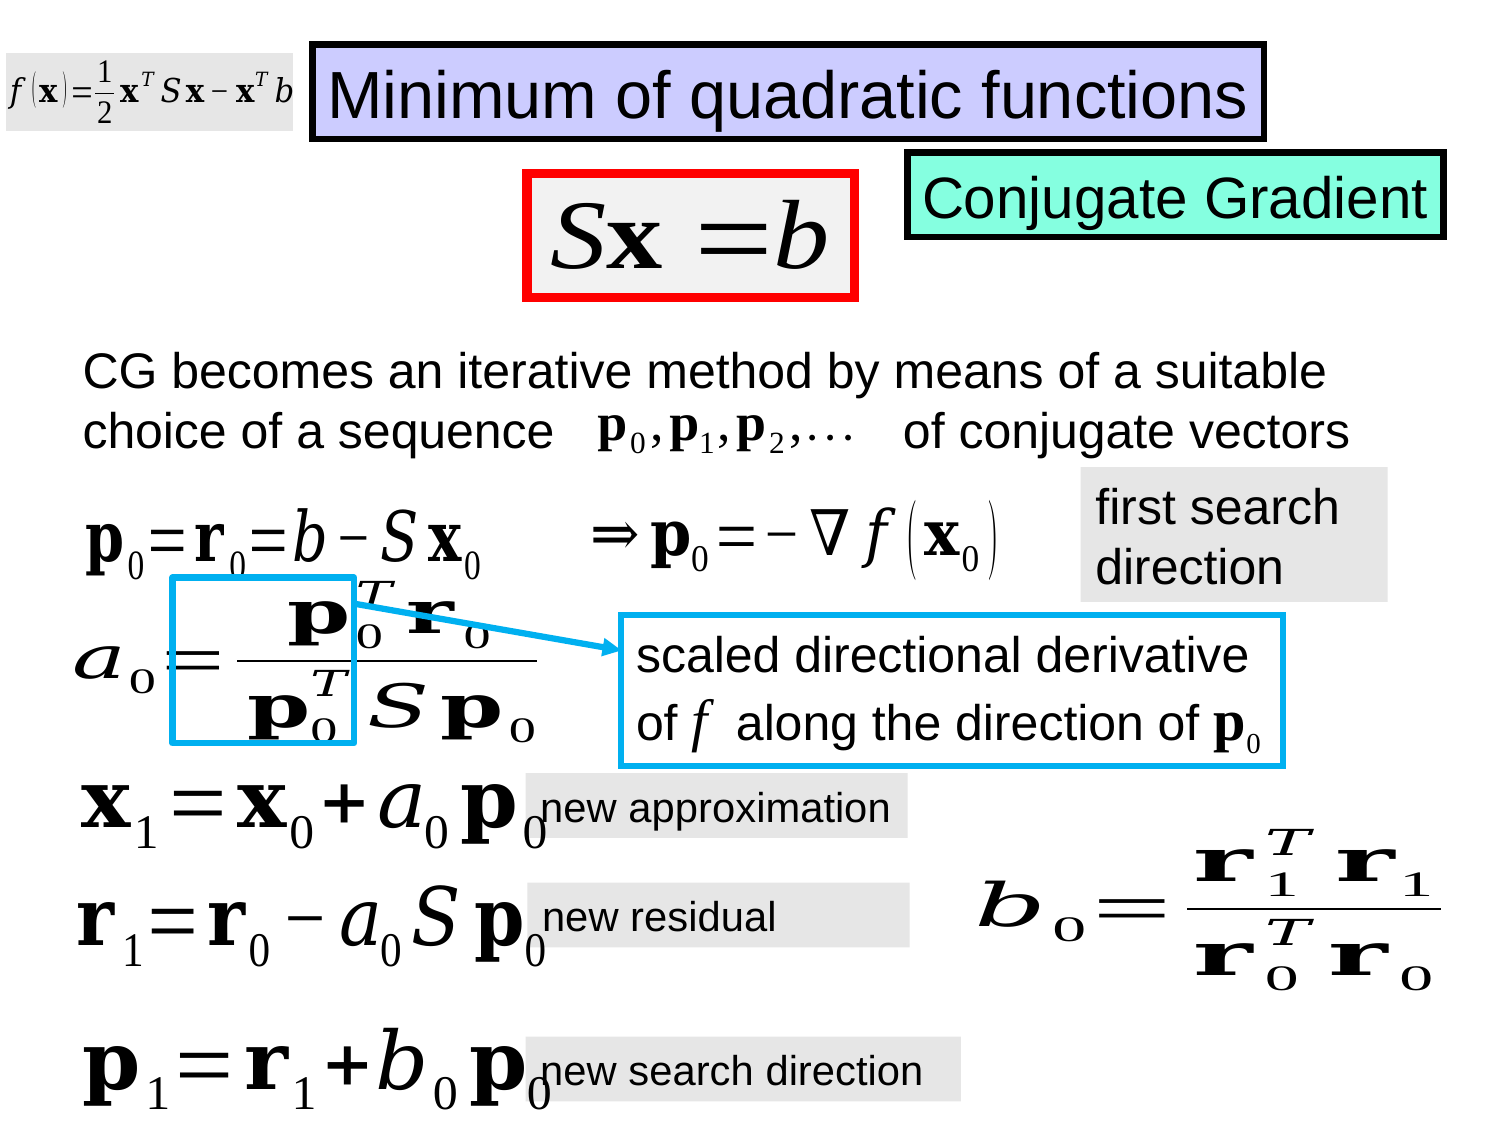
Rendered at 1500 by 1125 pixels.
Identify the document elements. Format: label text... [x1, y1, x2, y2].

text_box first search direction [1080, 467, 1388, 602]
text_box Conjugate Gradient [907, 152, 1444, 238]
text_box CG becomes an iterative method by means of a suitable choice of a sequence of conjugate vectors [67, 330, 1471, 466]
text_box new approximation [525, 773, 908, 838]
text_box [172, 577, 1284, 762]
text_box new residual [527, 882, 910, 948]
text_box Minimum of quadratic functions [312, 44, 1264, 140]
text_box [531, 178, 851, 294]
text_box new search direction [525, 1036, 961, 1102]
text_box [590, 386, 865, 467]
